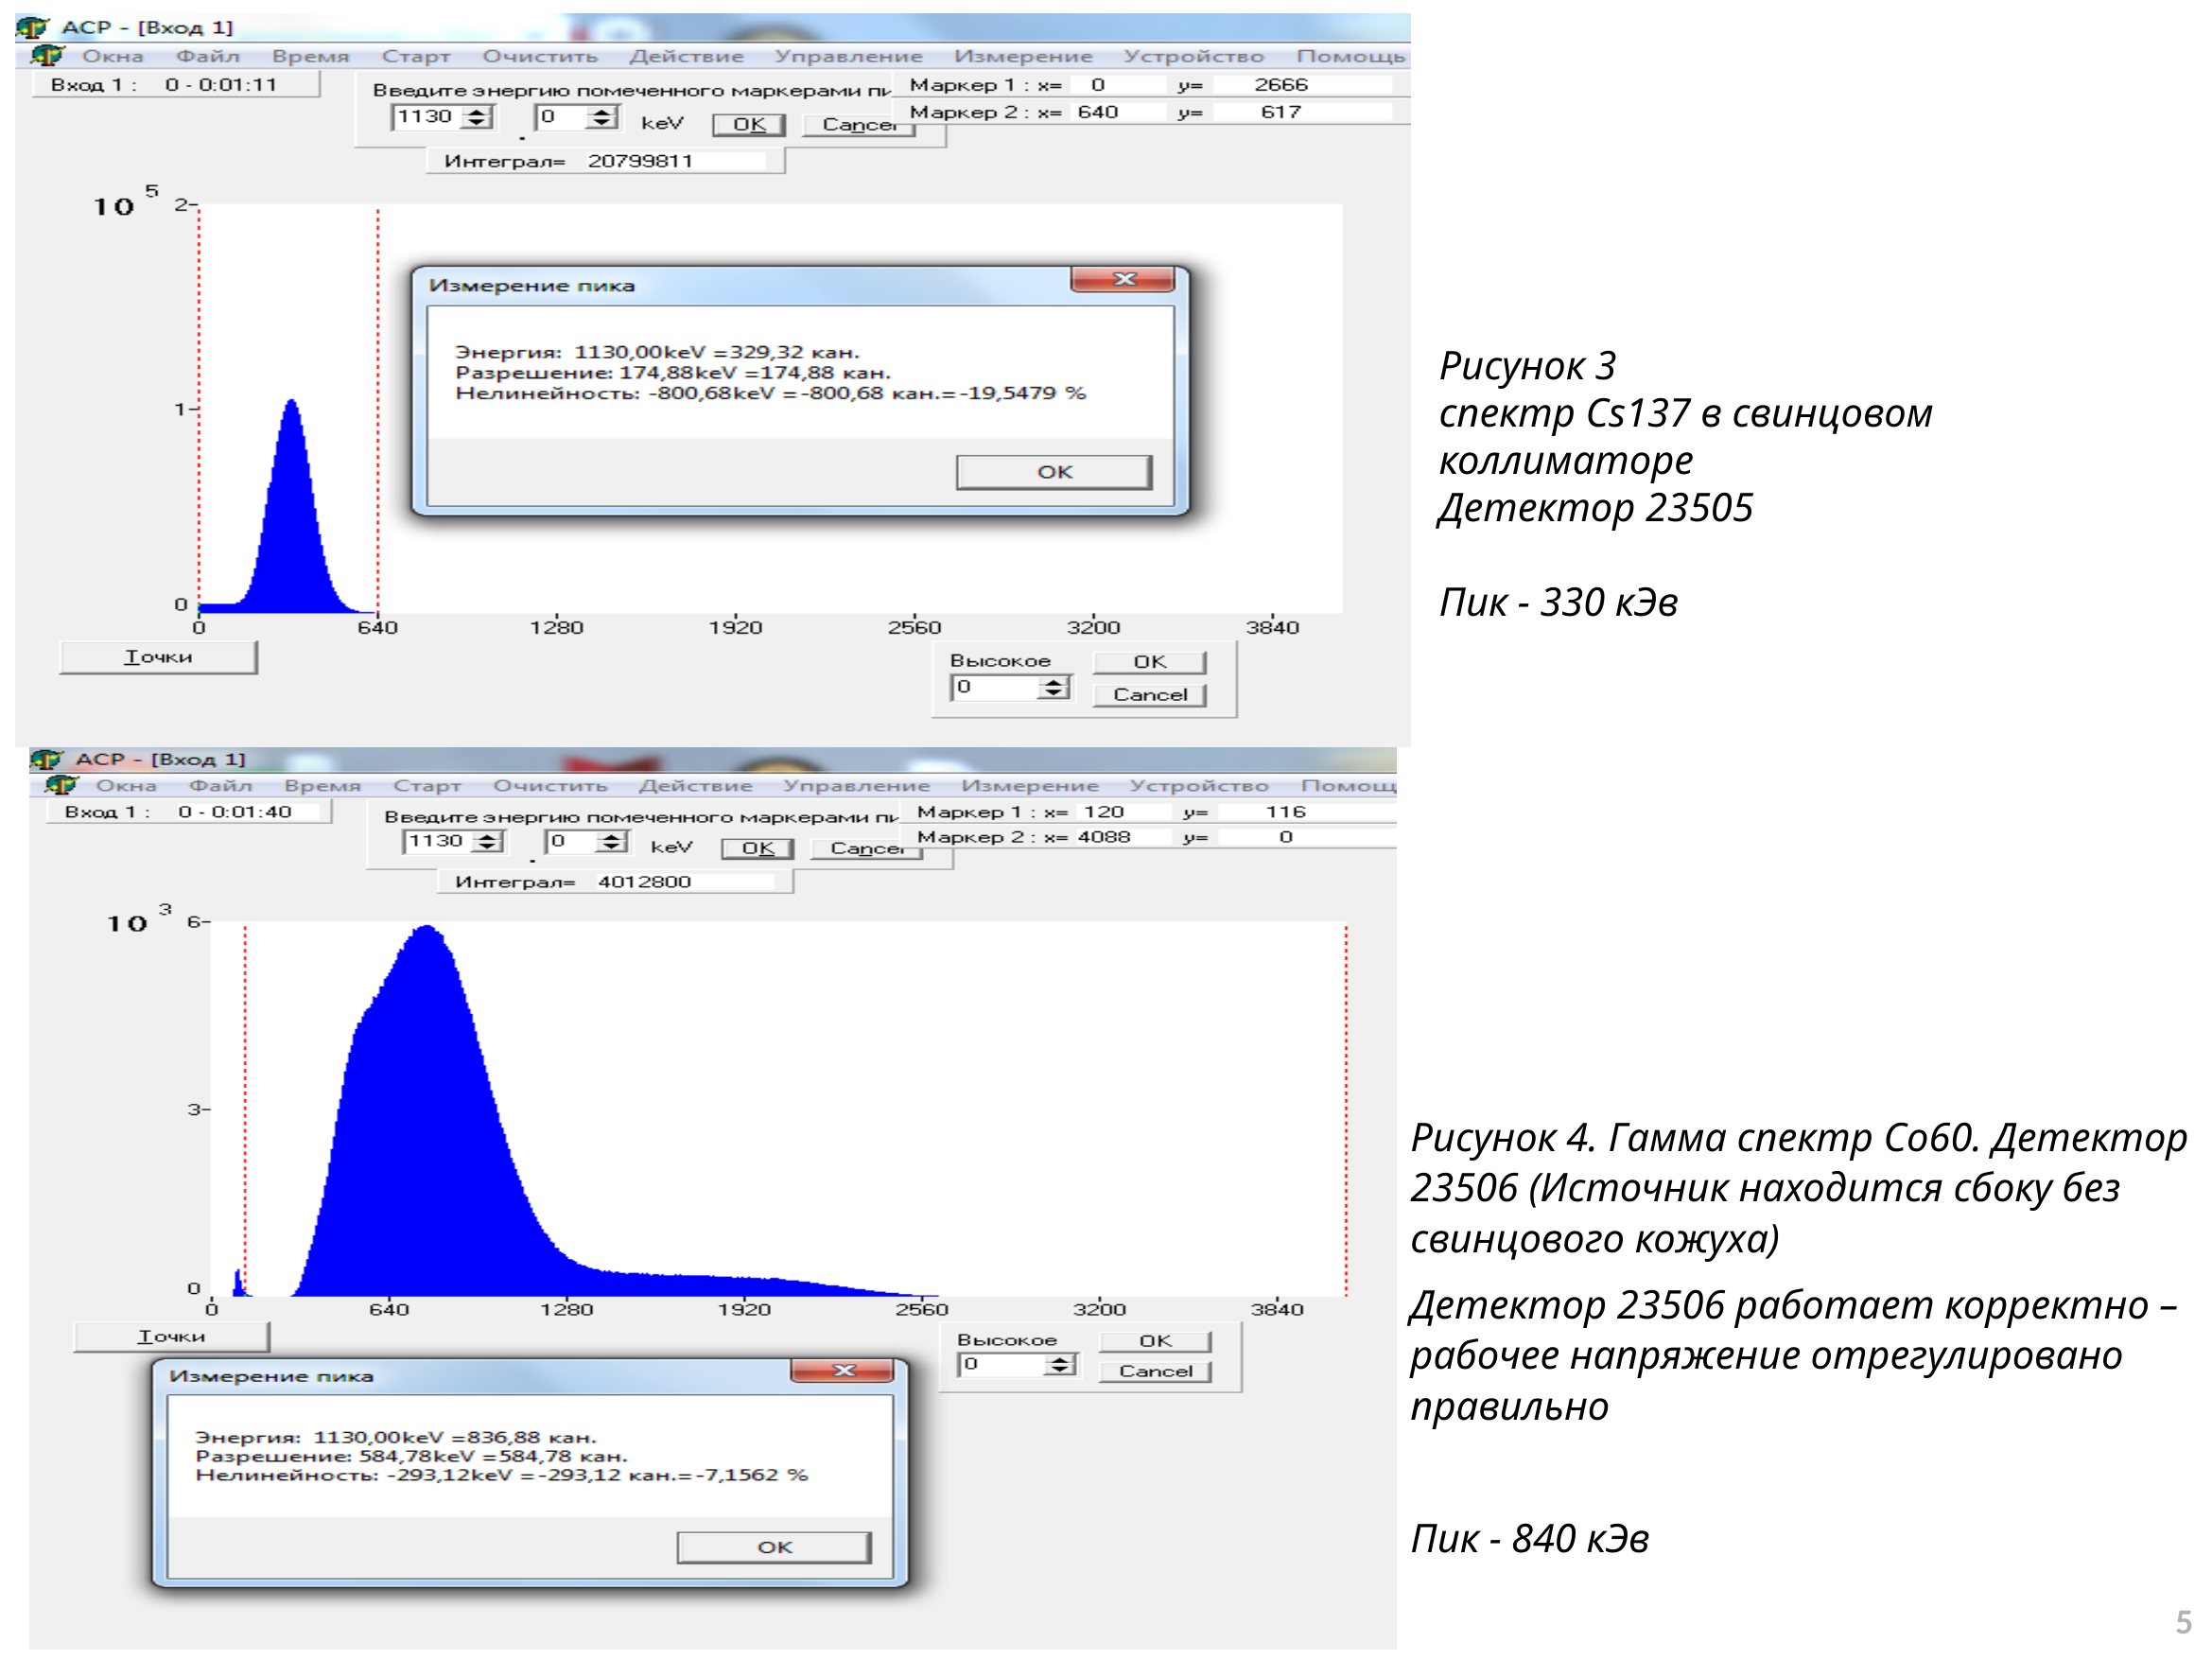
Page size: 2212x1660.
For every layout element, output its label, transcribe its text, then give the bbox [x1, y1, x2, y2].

slide_number 5 [1684, 1598, 2194, 1641]
text_box Рисунок 4. Гамма спектр Co60. Детектор 23506 (Источник находится сбоку без свинцового кожуха) Детектор 23506 работает корректно – рабочее напряжение отрегулировано правильно Пик - 840 кЭв [1400, 1101, 2212, 1568]
picture [15, 13, 1411, 1650]
text_box Рисунок 3 спектр Cs137 в свинцовом коллиматоре Детектор 23505 Пик - 330 кЭв [1424, 333, 2212, 631]
